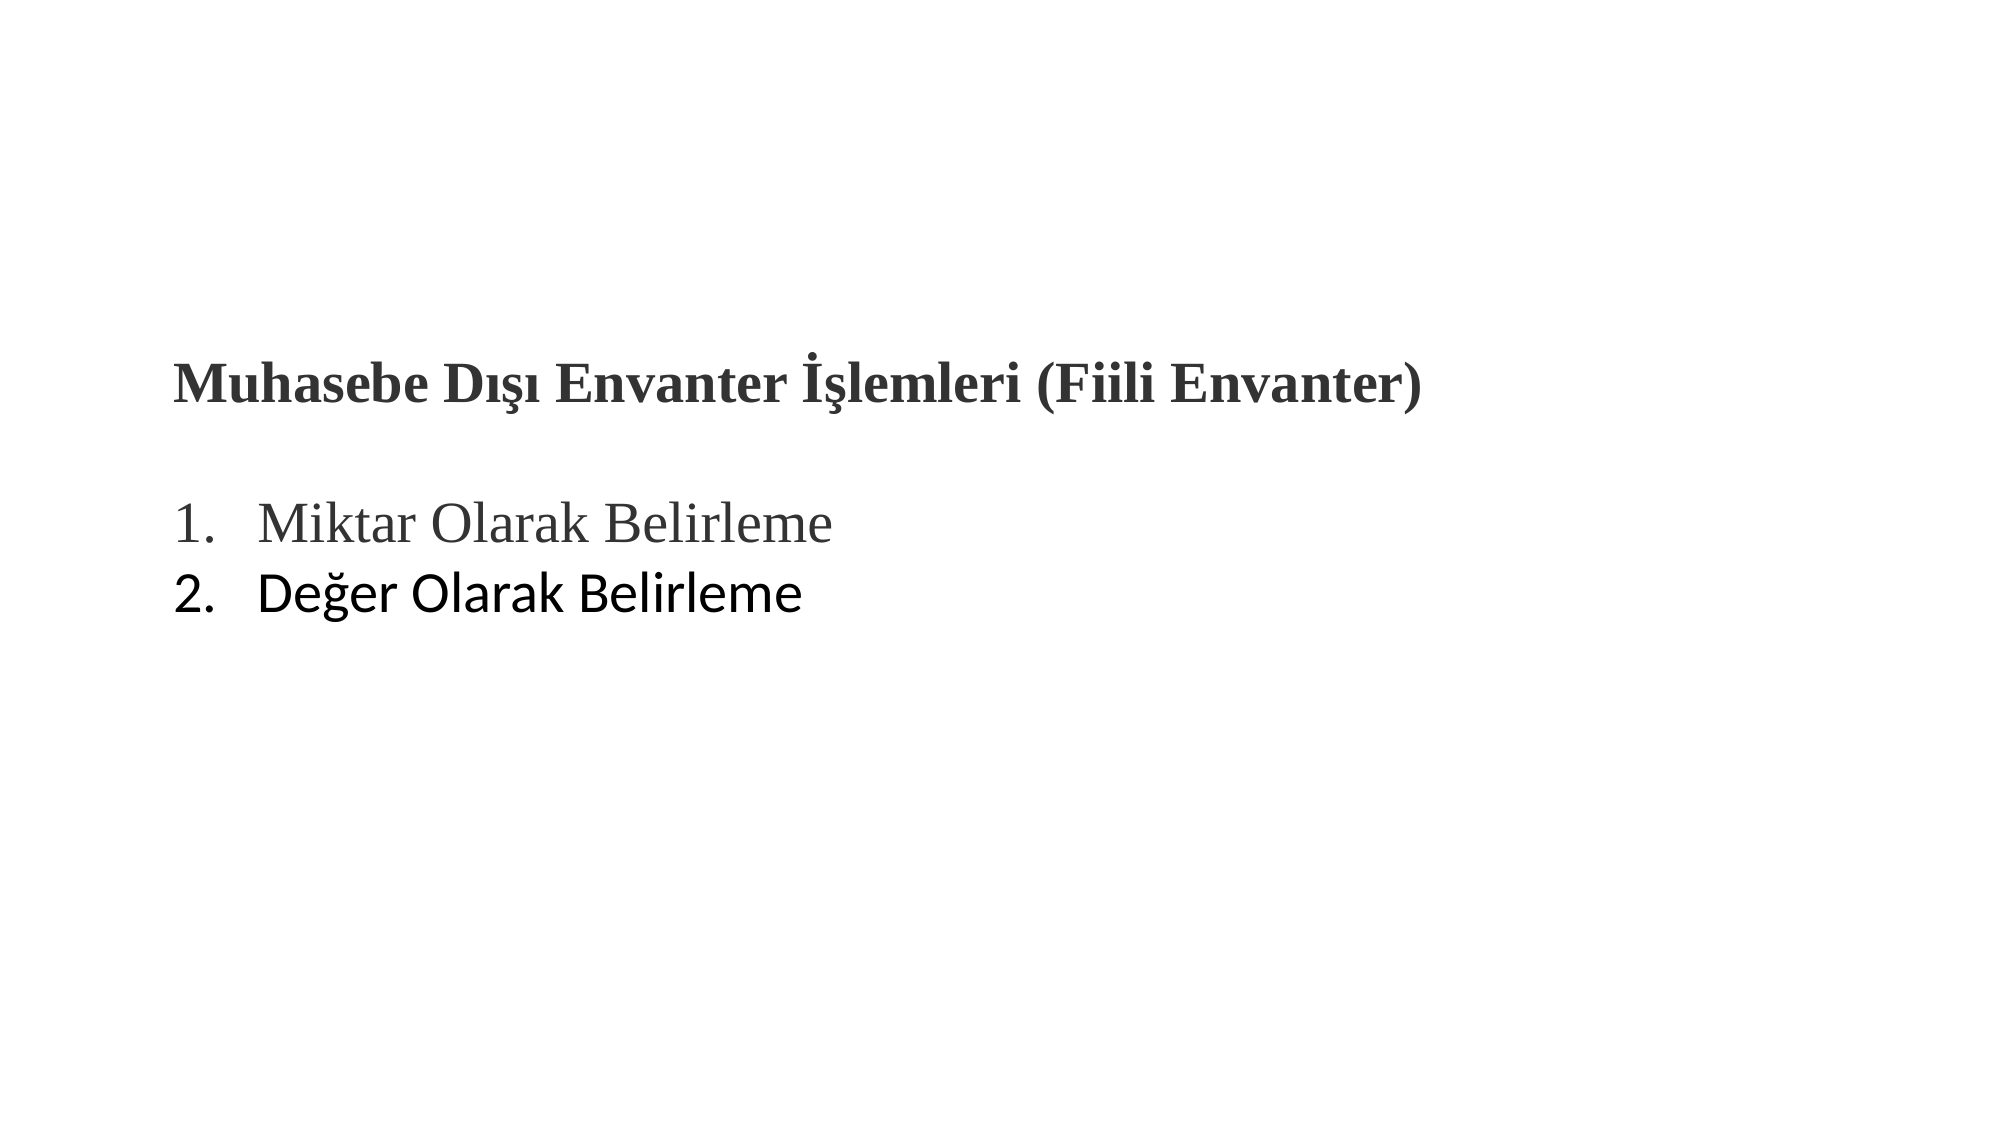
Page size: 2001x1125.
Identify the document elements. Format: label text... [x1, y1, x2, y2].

text_box Muhasebe Dışı Envanter İşlemleri (Fiili Envanter) Miktar Olarak Belirleme Değer Olarak Belirleme [158, 336, 1850, 632]
